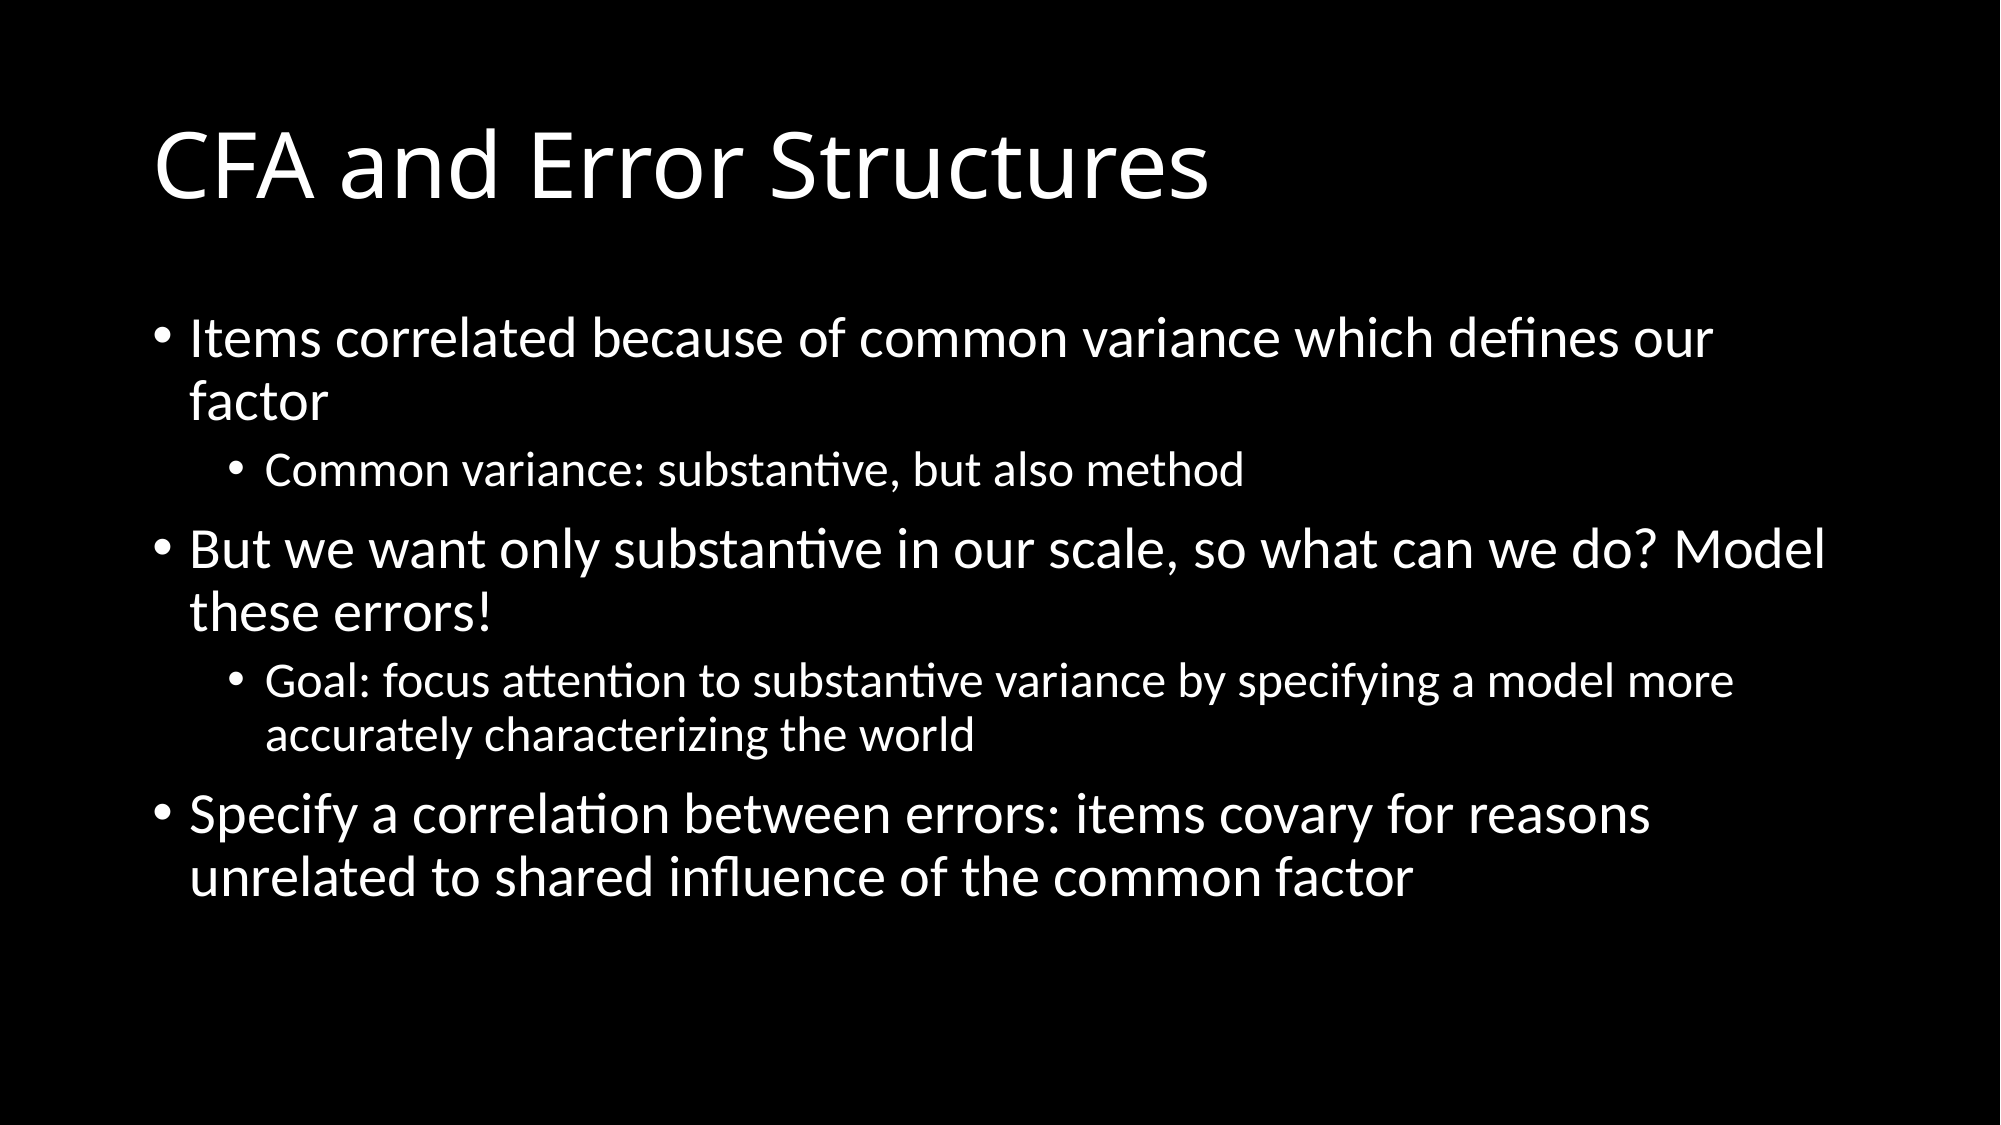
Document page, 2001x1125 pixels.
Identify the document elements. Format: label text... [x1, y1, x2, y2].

title CFA and Error Structures [137, 59, 1863, 278]
list Items correlated because of common variance which defines our factor Common variance: substantive, but also method But we want only substantive in our scale, so what can we do? Model these errors! Goal: focus attention to substantive variance by specifying a model more accurately characterizing the world Specify a correlation between errors: items covary for reasons unrelated to shared influence of the common factor [137, 299, 1863, 1014]
